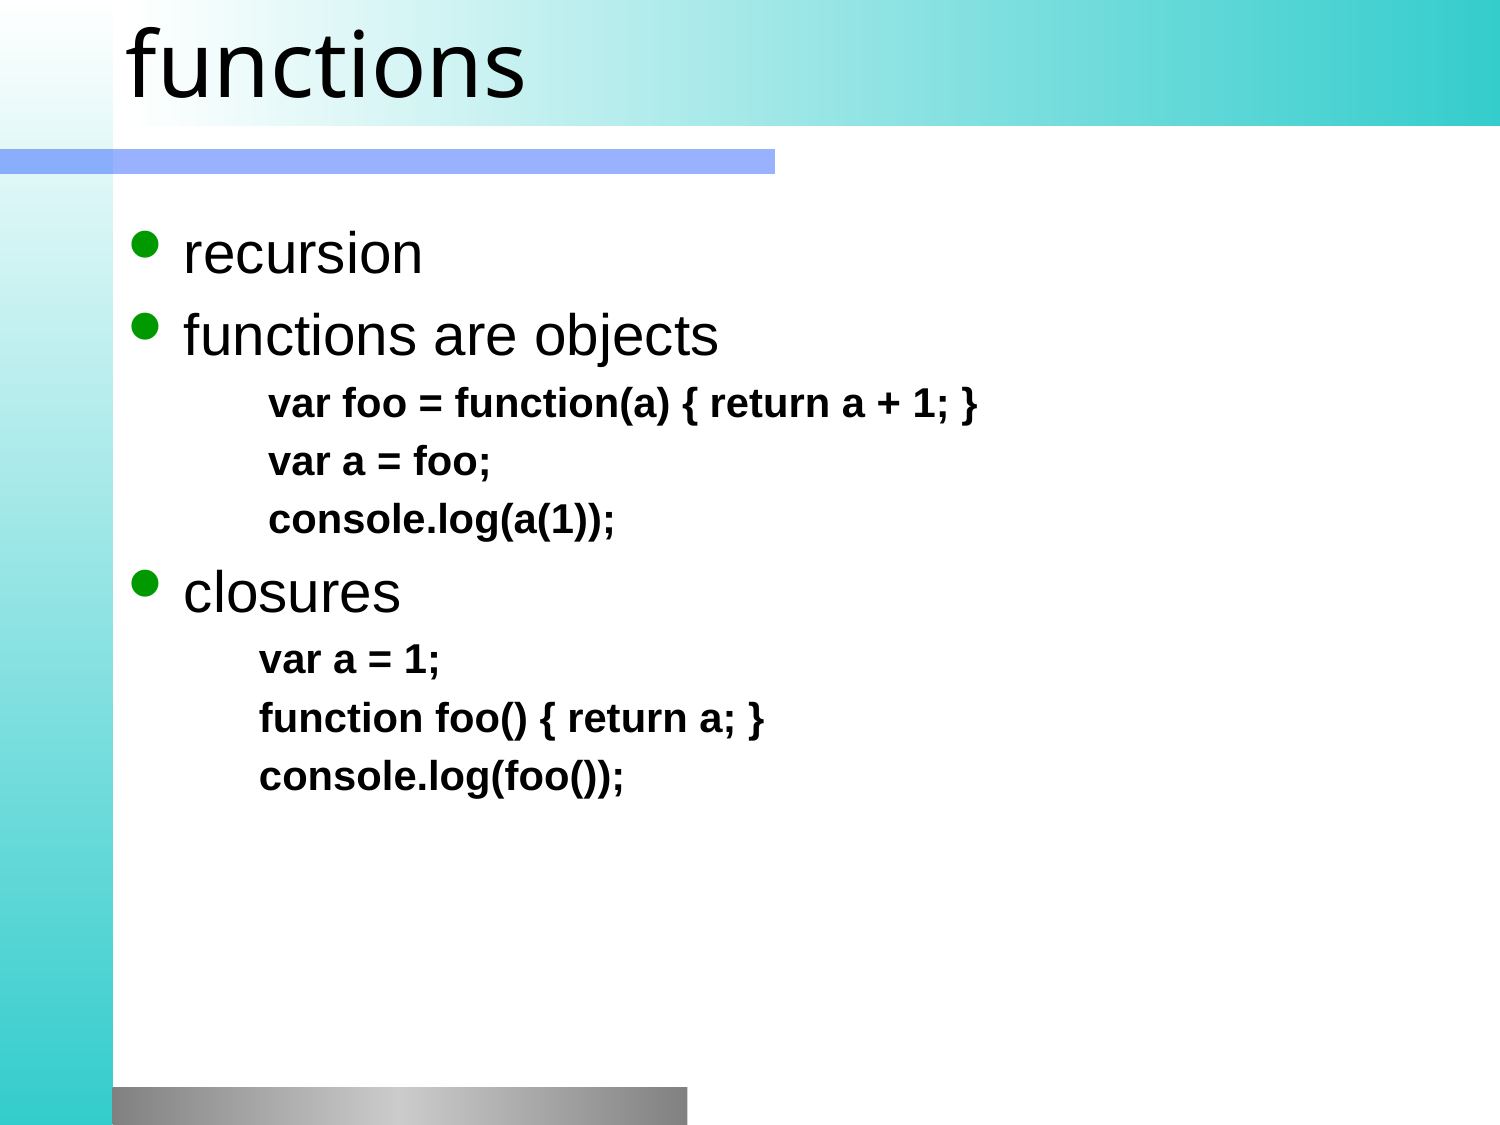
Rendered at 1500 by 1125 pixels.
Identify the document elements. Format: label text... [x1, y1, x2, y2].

title functions [110, 0, 1424, 126]
list recursion functions are objects var foo = function(a) { return a + 1; } var a = foo; console.log(a(1)); closures var a = 1; function foo() { return a; } console.log(foo()); [112, 207, 1388, 1073]
